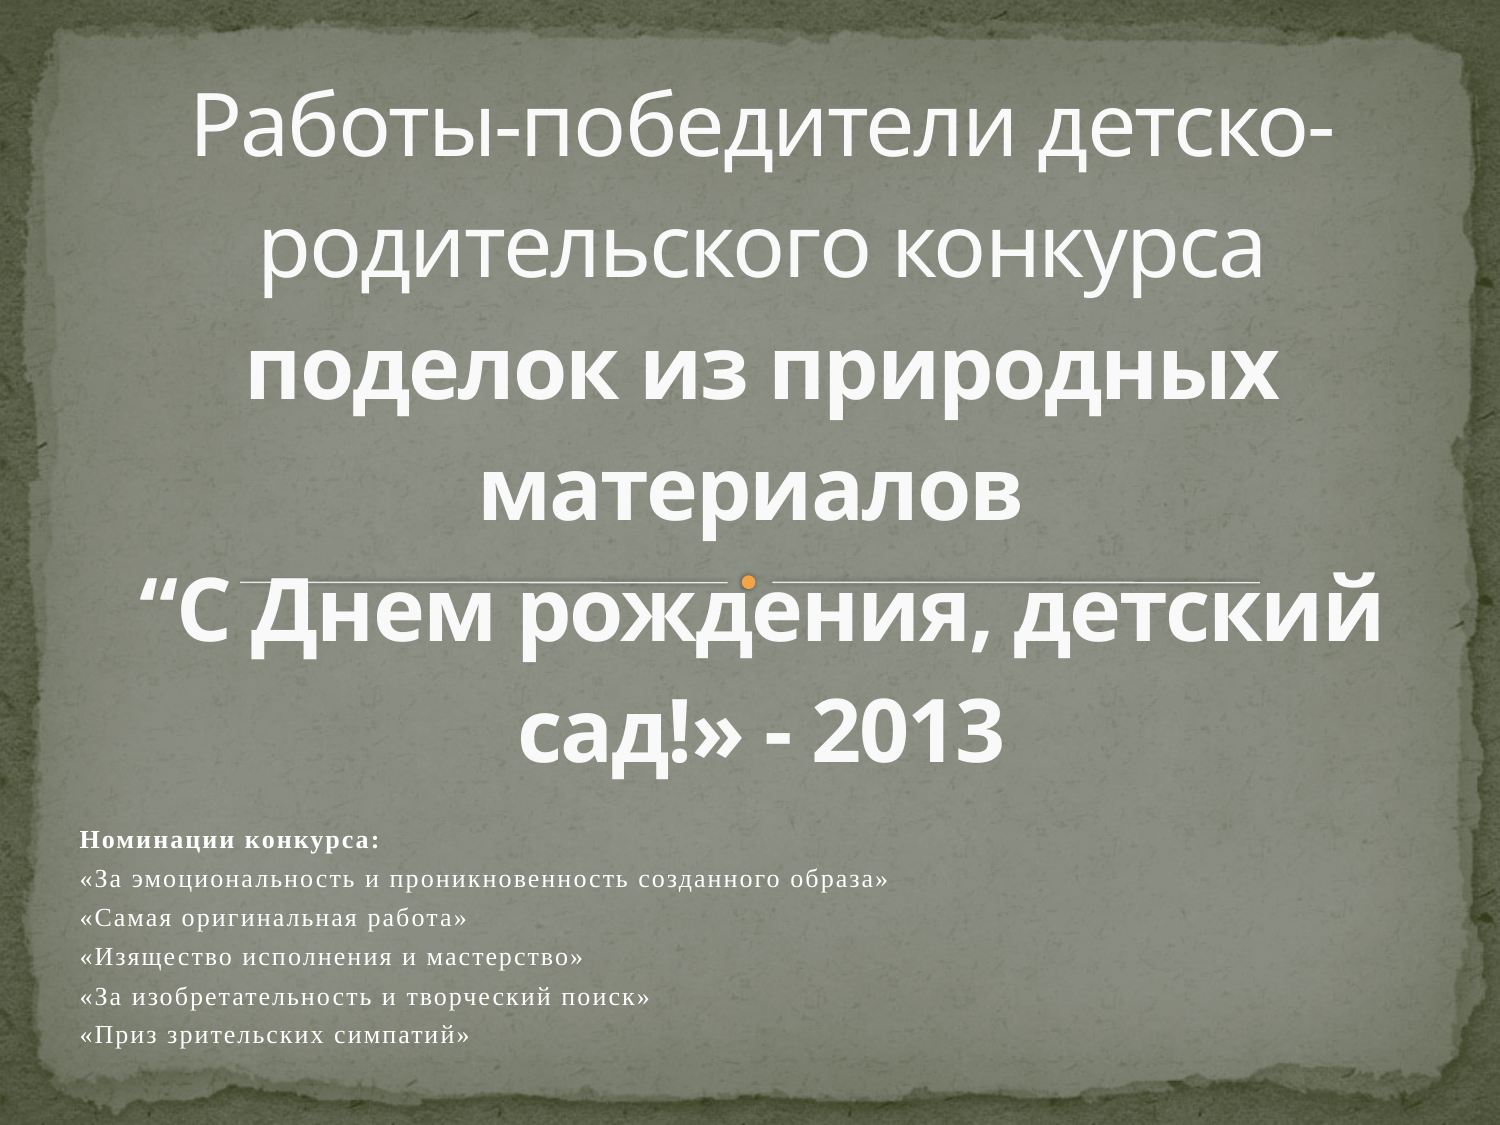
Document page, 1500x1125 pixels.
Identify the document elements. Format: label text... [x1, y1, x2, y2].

subtitle Номинации конкурса: «За эмоциональность и проникновенность созданного образа» «Самая оригинальная работа» «Изящество исполнения и мастерство» «За изобретательность и творческий поиск» «Приз зрительских симпатий» [64, 810, 1400, 1059]
title Работы-победители детско-родительского конкурса поделок из природных материалов “С Днем рождения, детский сад!» - 2013 [123, 30, 1399, 894]
